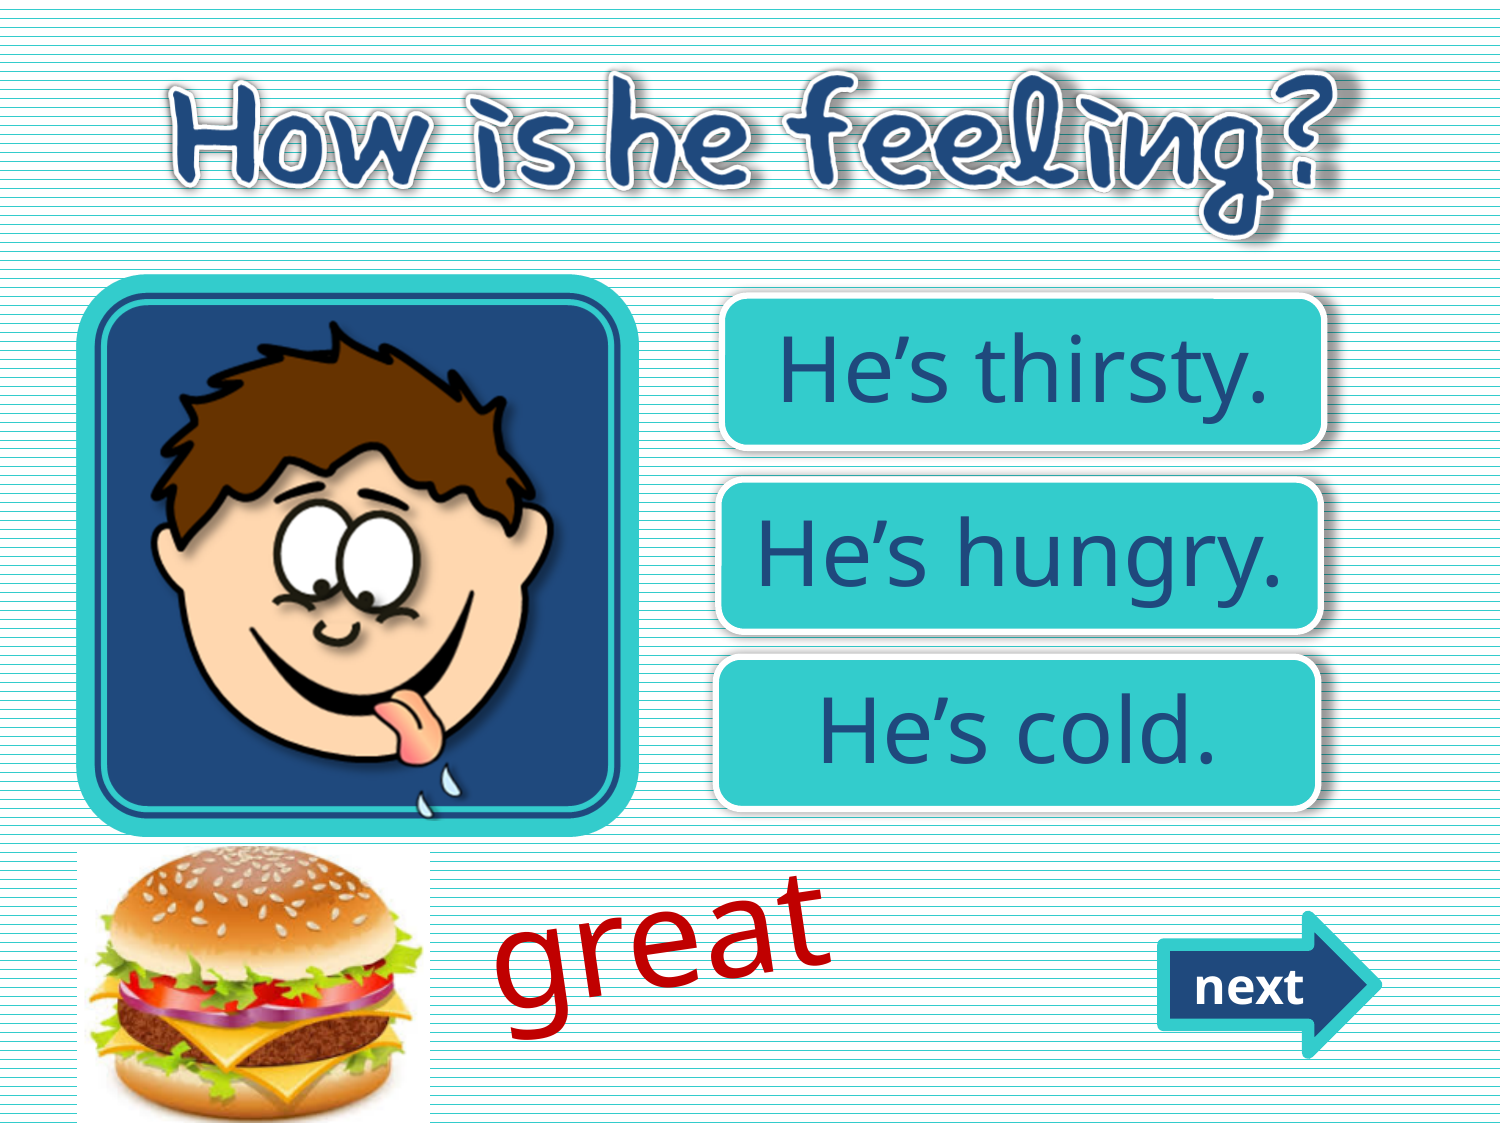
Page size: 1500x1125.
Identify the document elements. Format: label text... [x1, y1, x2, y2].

text_box next [1161, 915, 1379, 1055]
text_box great [459, 816, 855, 1049]
picture [77, 846, 430, 1124]
text_box He’s cold. [713, 654, 1321, 812]
picture [147, 42, 1353, 254]
picture [76, 274, 639, 837]
text_box He’s thirsty. [719, 293, 1327, 450]
text_box He’s hungry. [716, 477, 1323, 634]
